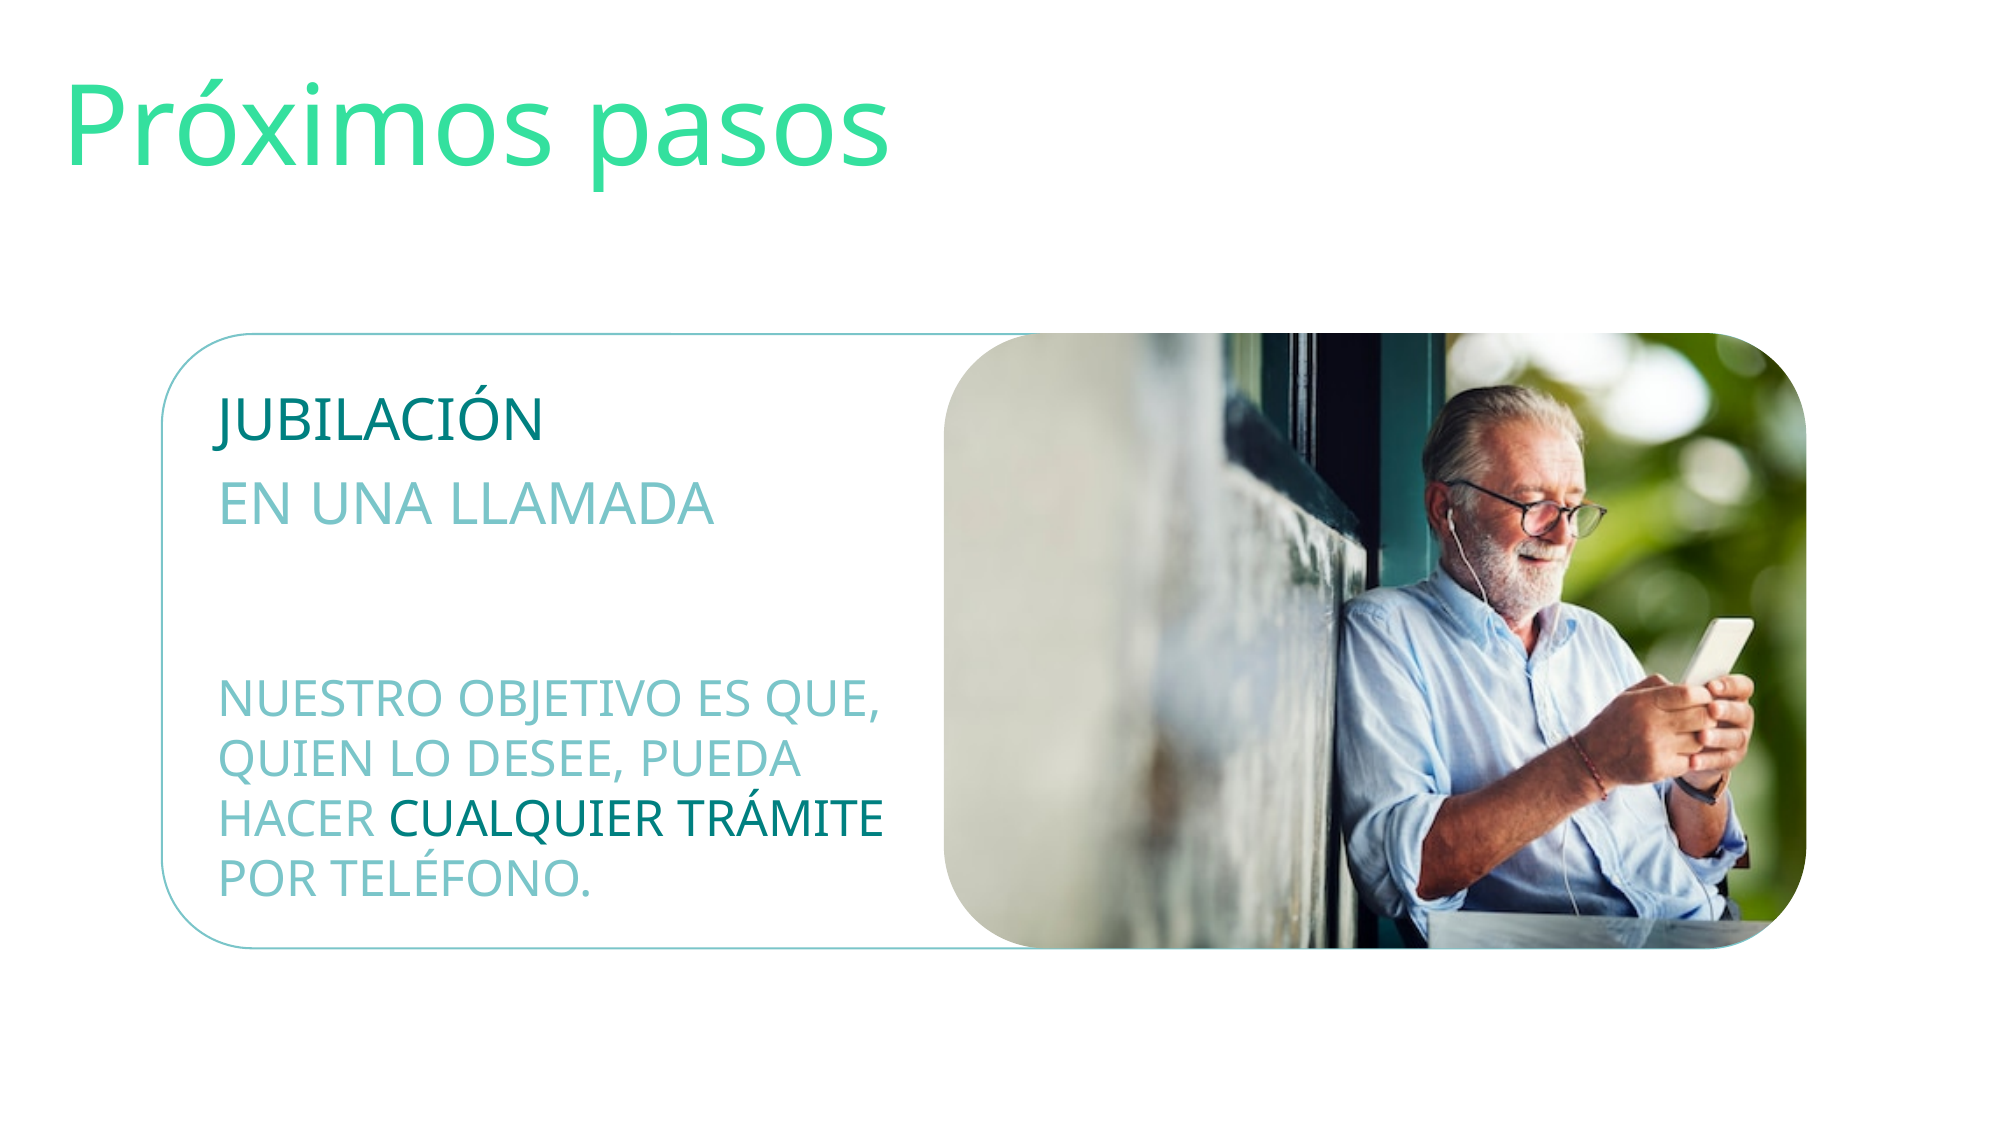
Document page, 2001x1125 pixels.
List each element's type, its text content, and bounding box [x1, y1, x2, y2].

text_box [160, 332, 1715, 950]
text_box JUBILACIÓN en una llamada Nuestro objetivo es que, quien lo desee, pueda hacer cualquier trámite por teléfono. [202, 375, 904, 914]
text_box Próximos pasos [46, 46, 1867, 196]
picture [943, 333, 1807, 949]
